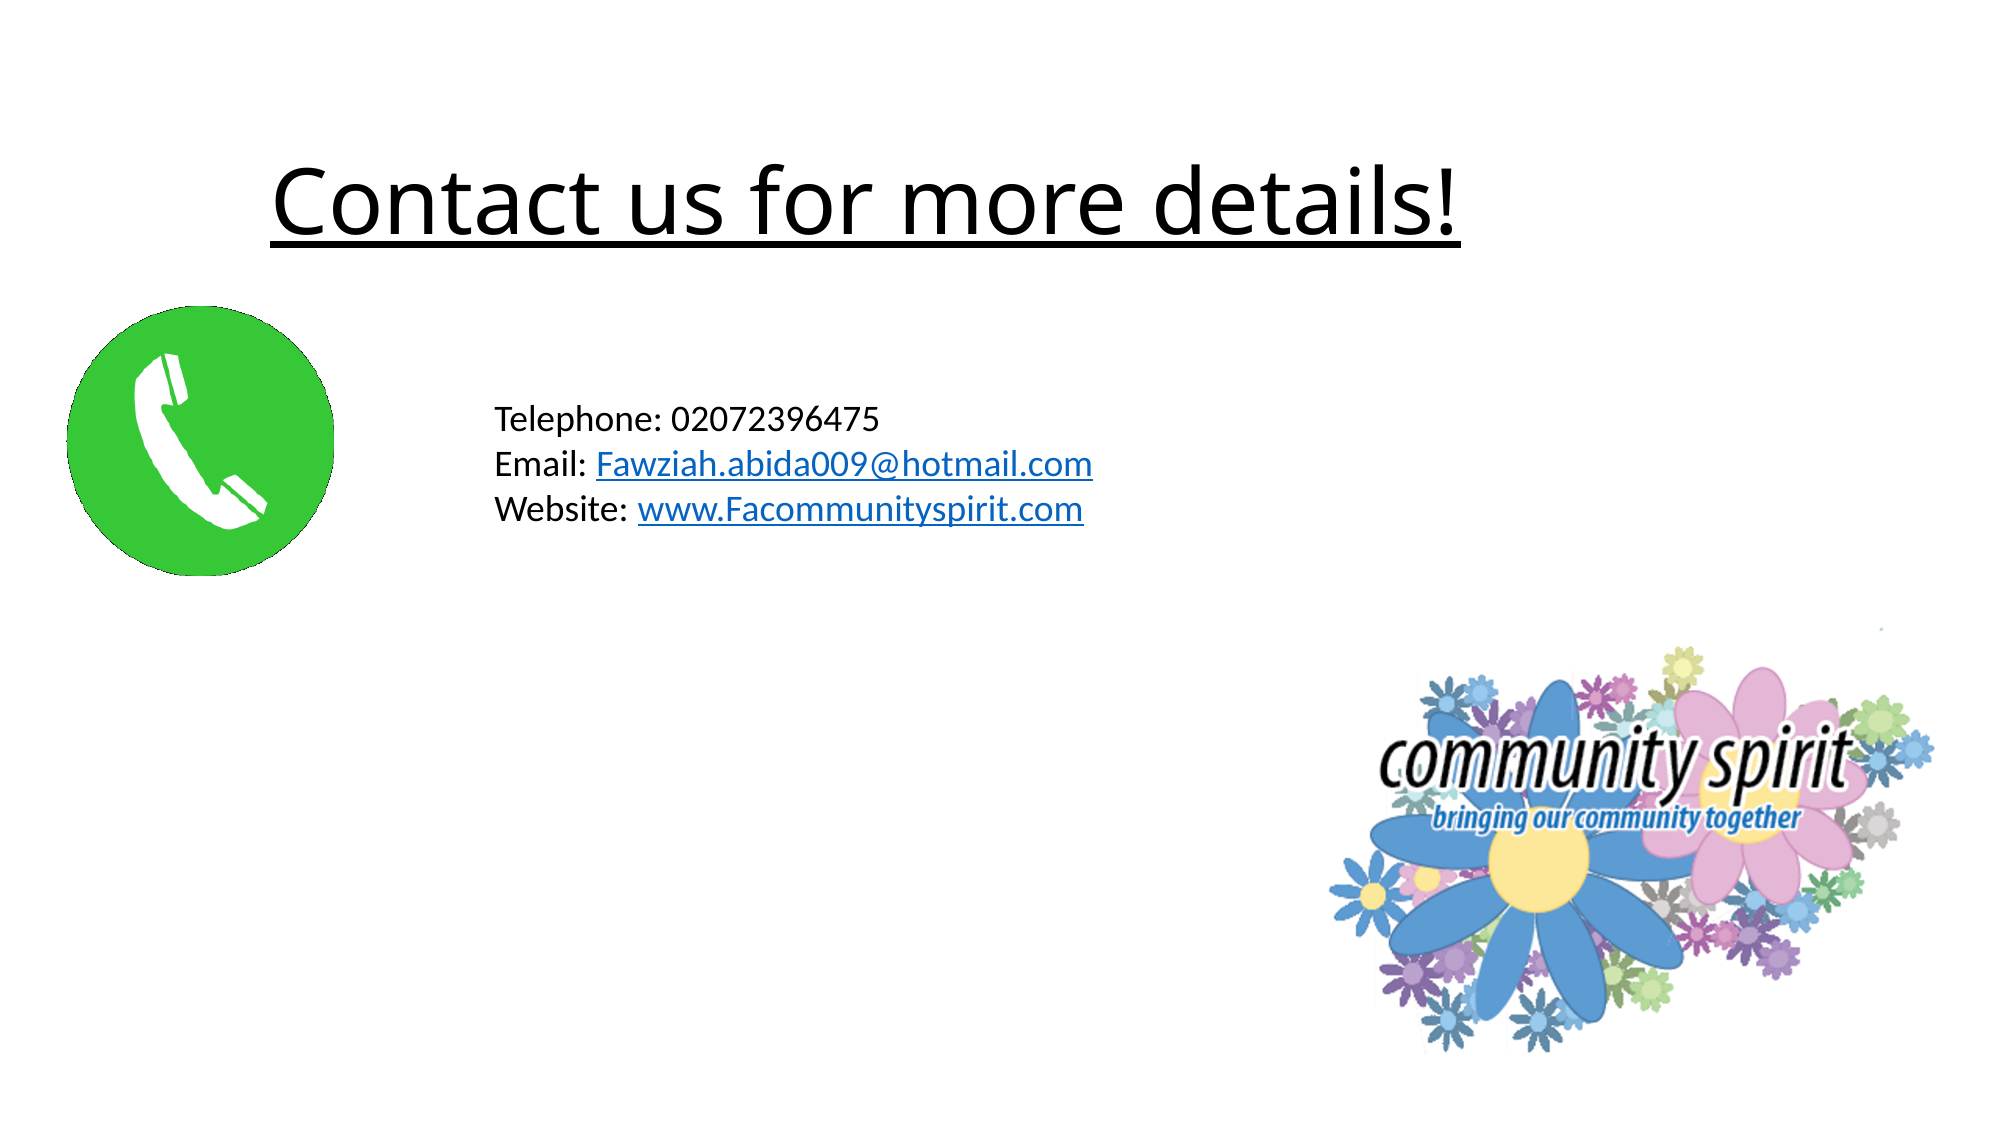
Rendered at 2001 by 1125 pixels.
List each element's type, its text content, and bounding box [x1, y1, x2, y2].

text_box Contact us for more details! [255, 135, 1499, 260]
text_box Telephone: 02072396475 Email: Fawziah.abida009@hotmail.com Website: www.Facommunityspirit.com [479, 386, 1423, 716]
picture [1291, 602, 2000, 1094]
picture [66, 306, 334, 576]
